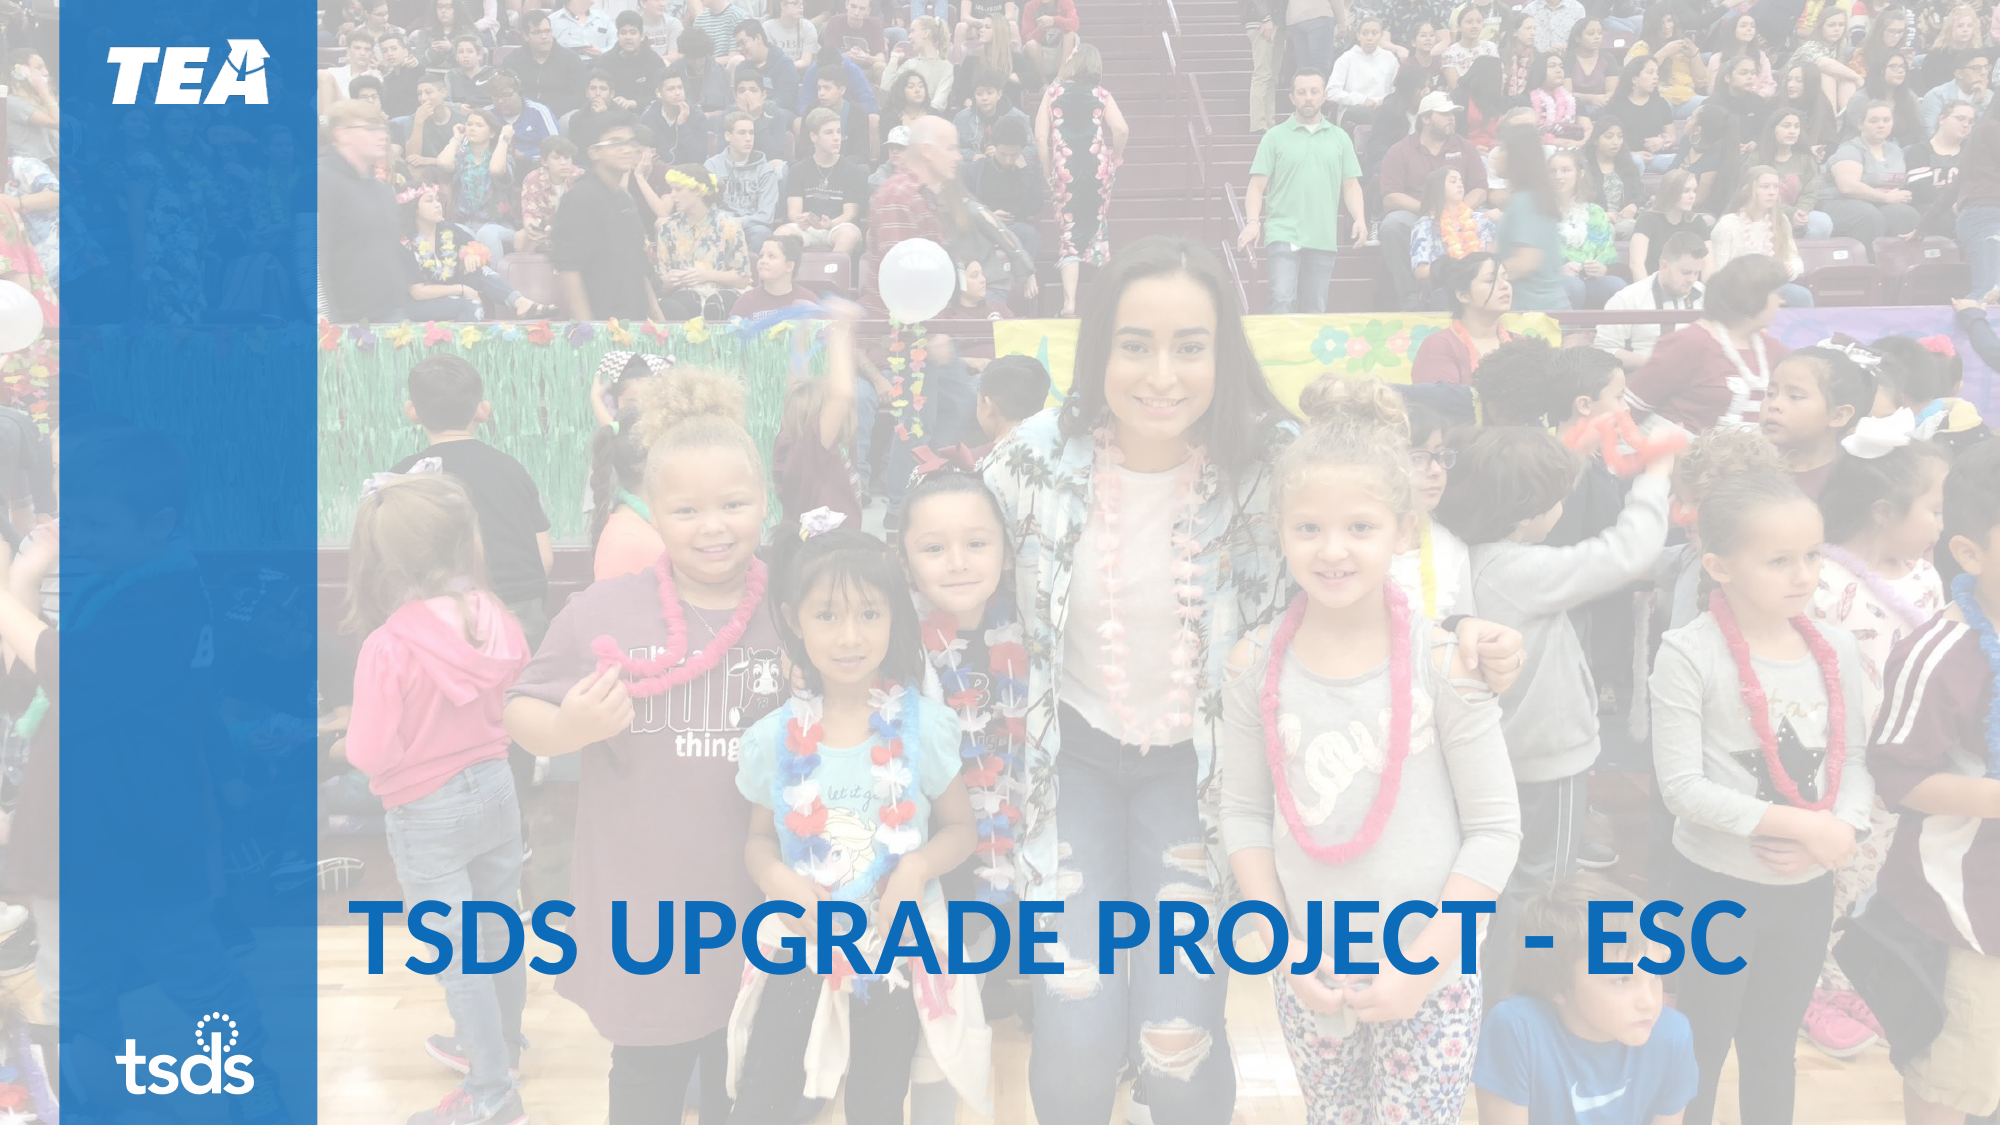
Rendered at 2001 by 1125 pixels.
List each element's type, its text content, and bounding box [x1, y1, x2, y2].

title TSDS UPGRADE PROJECT - ESC [333, 869, 1890, 1028]
picture [106, 38, 270, 104]
picture [115, 1012, 258, 1099]
